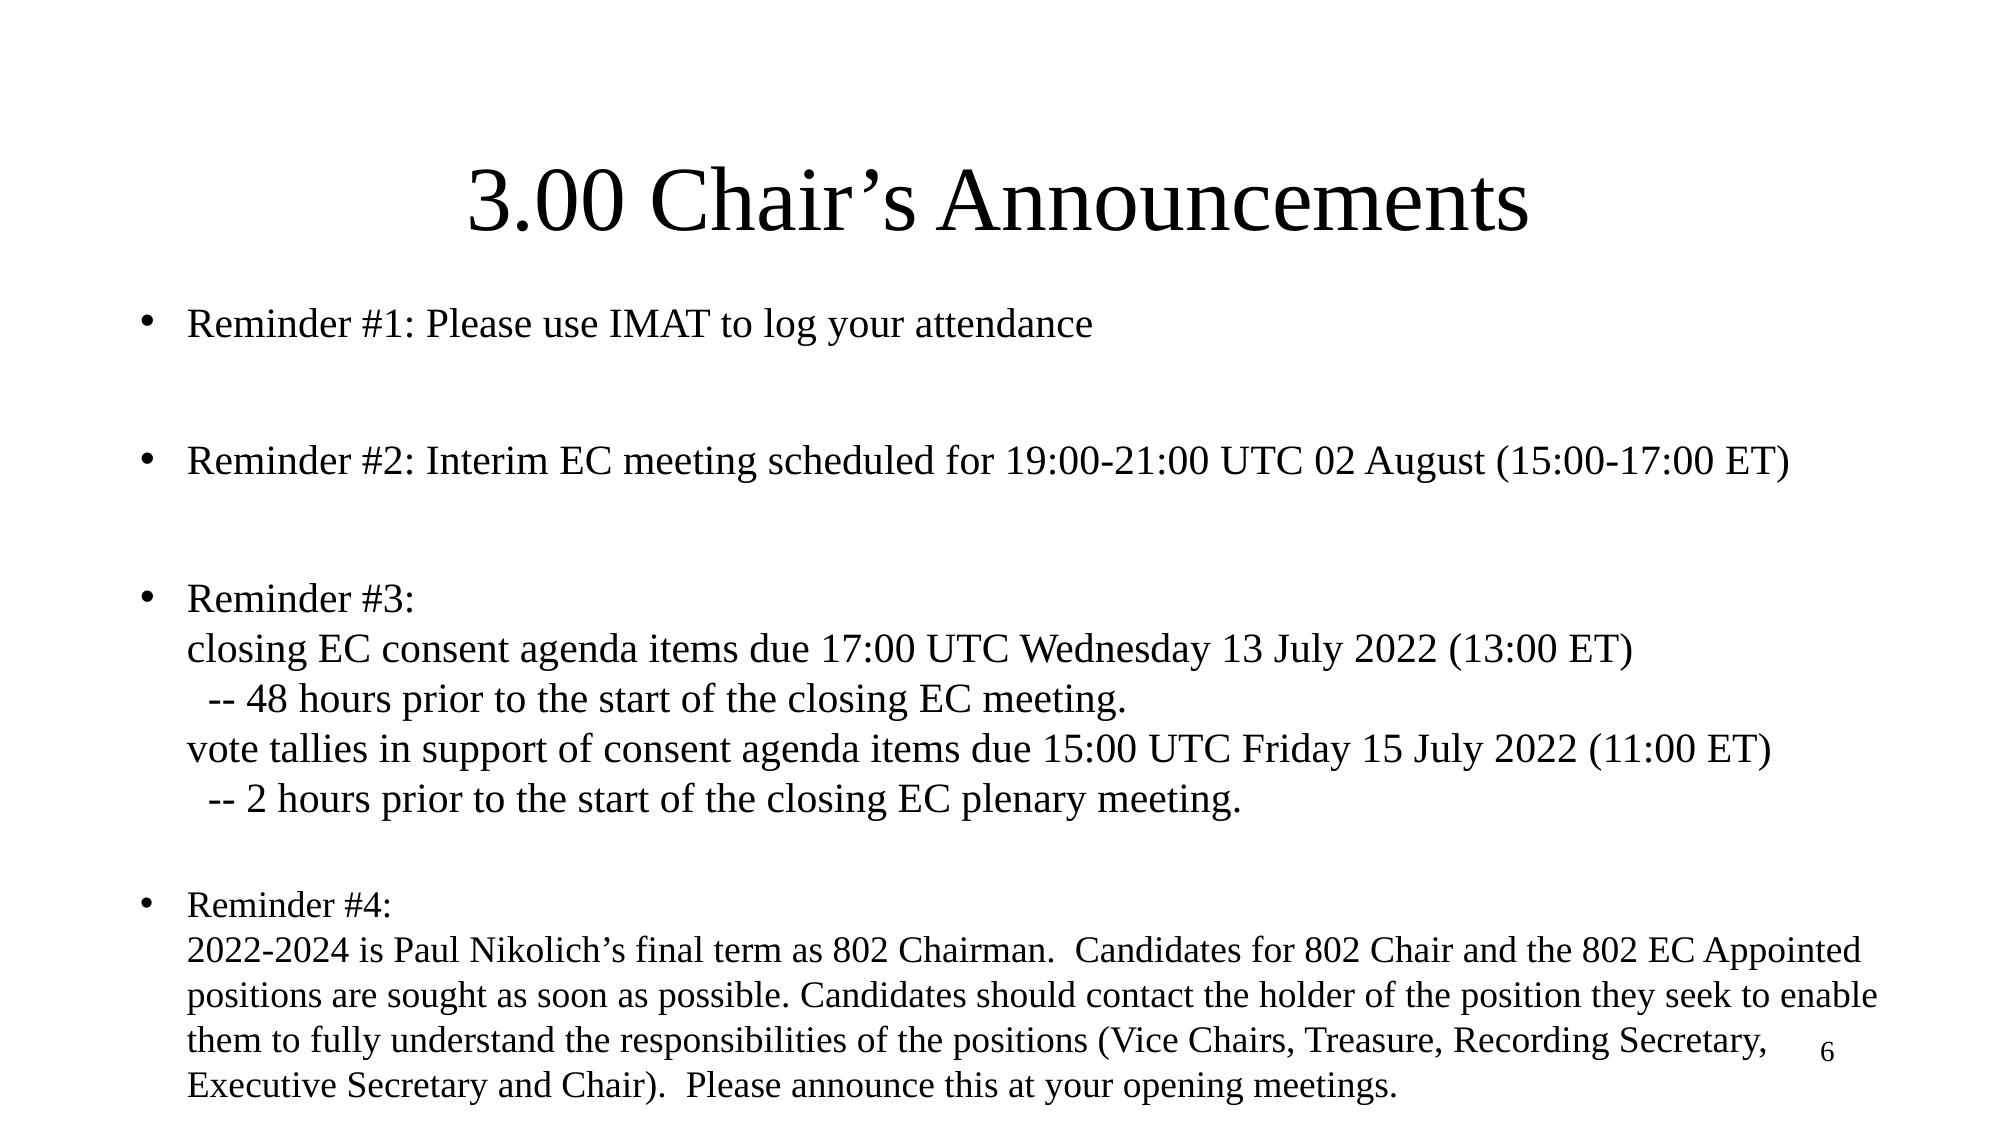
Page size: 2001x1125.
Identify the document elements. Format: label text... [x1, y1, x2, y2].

list Reminder #1: Please use IMAT to log your attendance Reminder #2: Interim EC meeting scheduled for 19:00-21:00 UTC 02 August (15:00-17:00 ET) Reminder #3: closing EC consent agenda items due 17:00 UTC Wednesday 13 July 2022 (13:00 ET) -- 48 hours prior to the start of the closing EC meeting. vote tallies in support of consent agenda items due 15:00 UTC Friday 15 July 2022 (11:00 ET) -- 2 hours prior to the start of the closing EC plenary meeting. Reminder #4: 2022-2024 is Paul Nikolich’s final term as 802 Chairman. Candidates for 802 Chair and the 802 EC Appointed positions are sought as soon as possible. Candidates should contact the holder of the position they seek to enable them to fully understand the responsibilities of the positions (Vice Chairs, Treasure, Recording Secretary, Executive Secretary and Chair). Please announce this at your opening meetings. [49, 287, 1901, 1088]
title 3.00 Chair’s Announcements [149, 99, 1851, 287]
slide_number 6 [1433, 1024, 1851, 1101]
